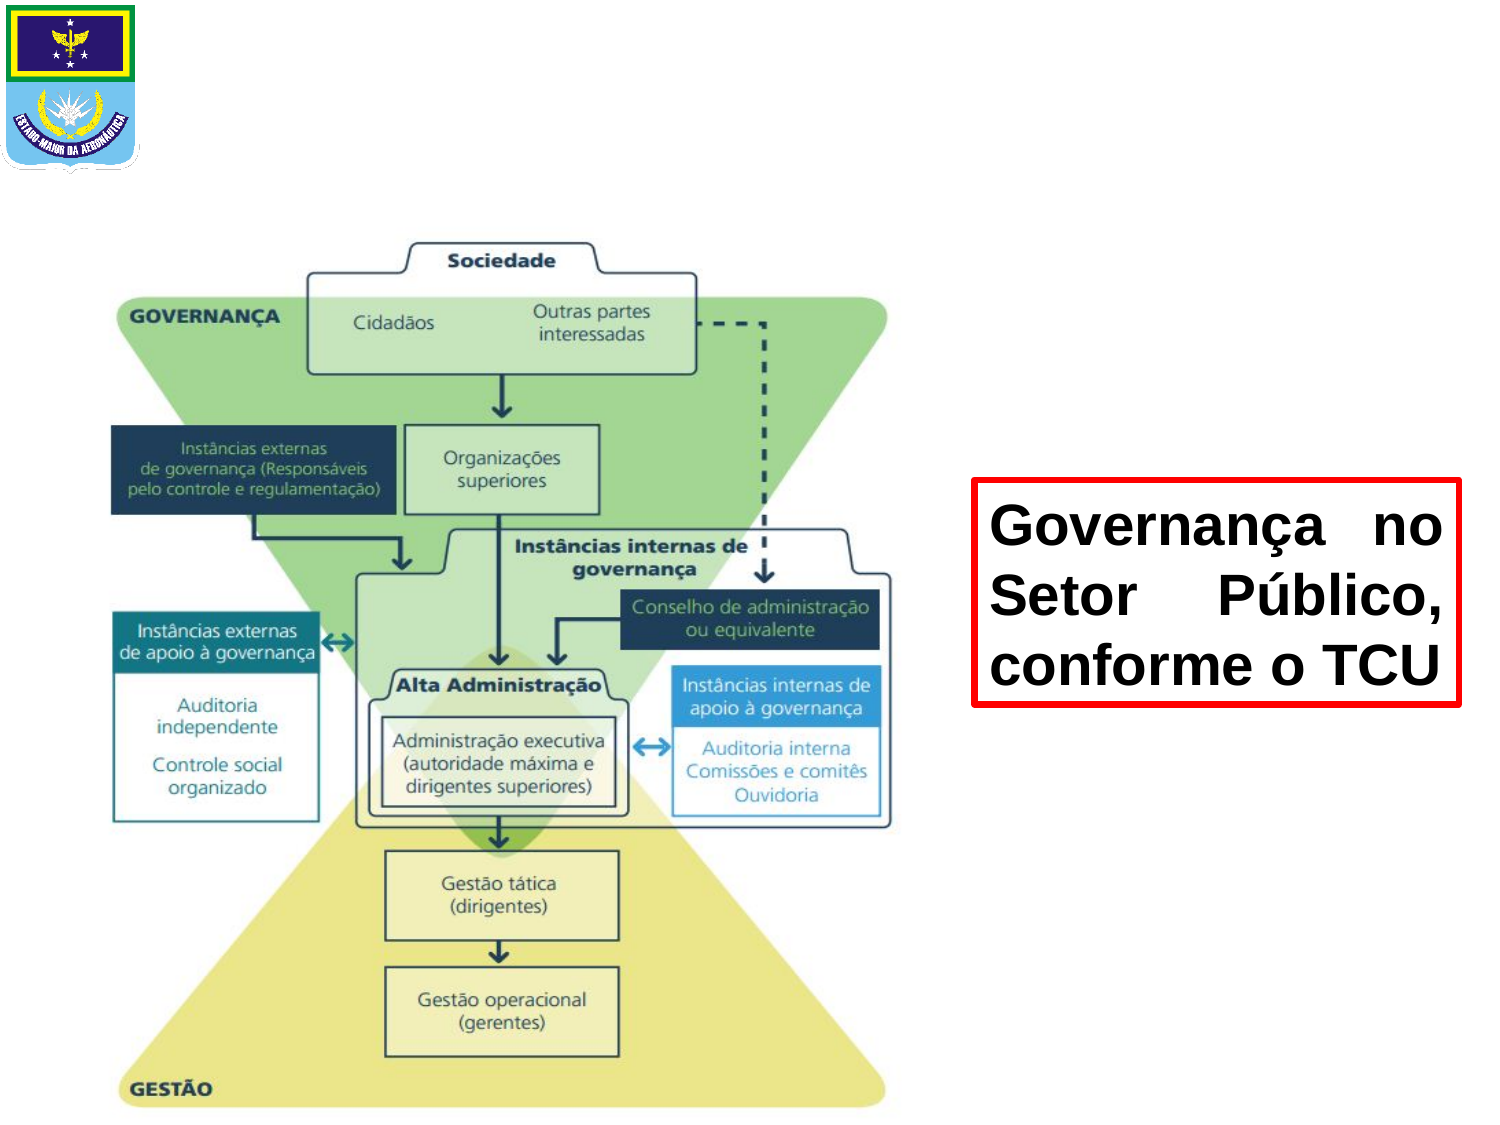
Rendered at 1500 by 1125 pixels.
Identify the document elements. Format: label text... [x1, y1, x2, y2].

text_box Governança no Setor Público, conforme o TCU [987, 479, 1459, 705]
picture [0, 0, 140, 174]
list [0, 208, 987, 1120]
